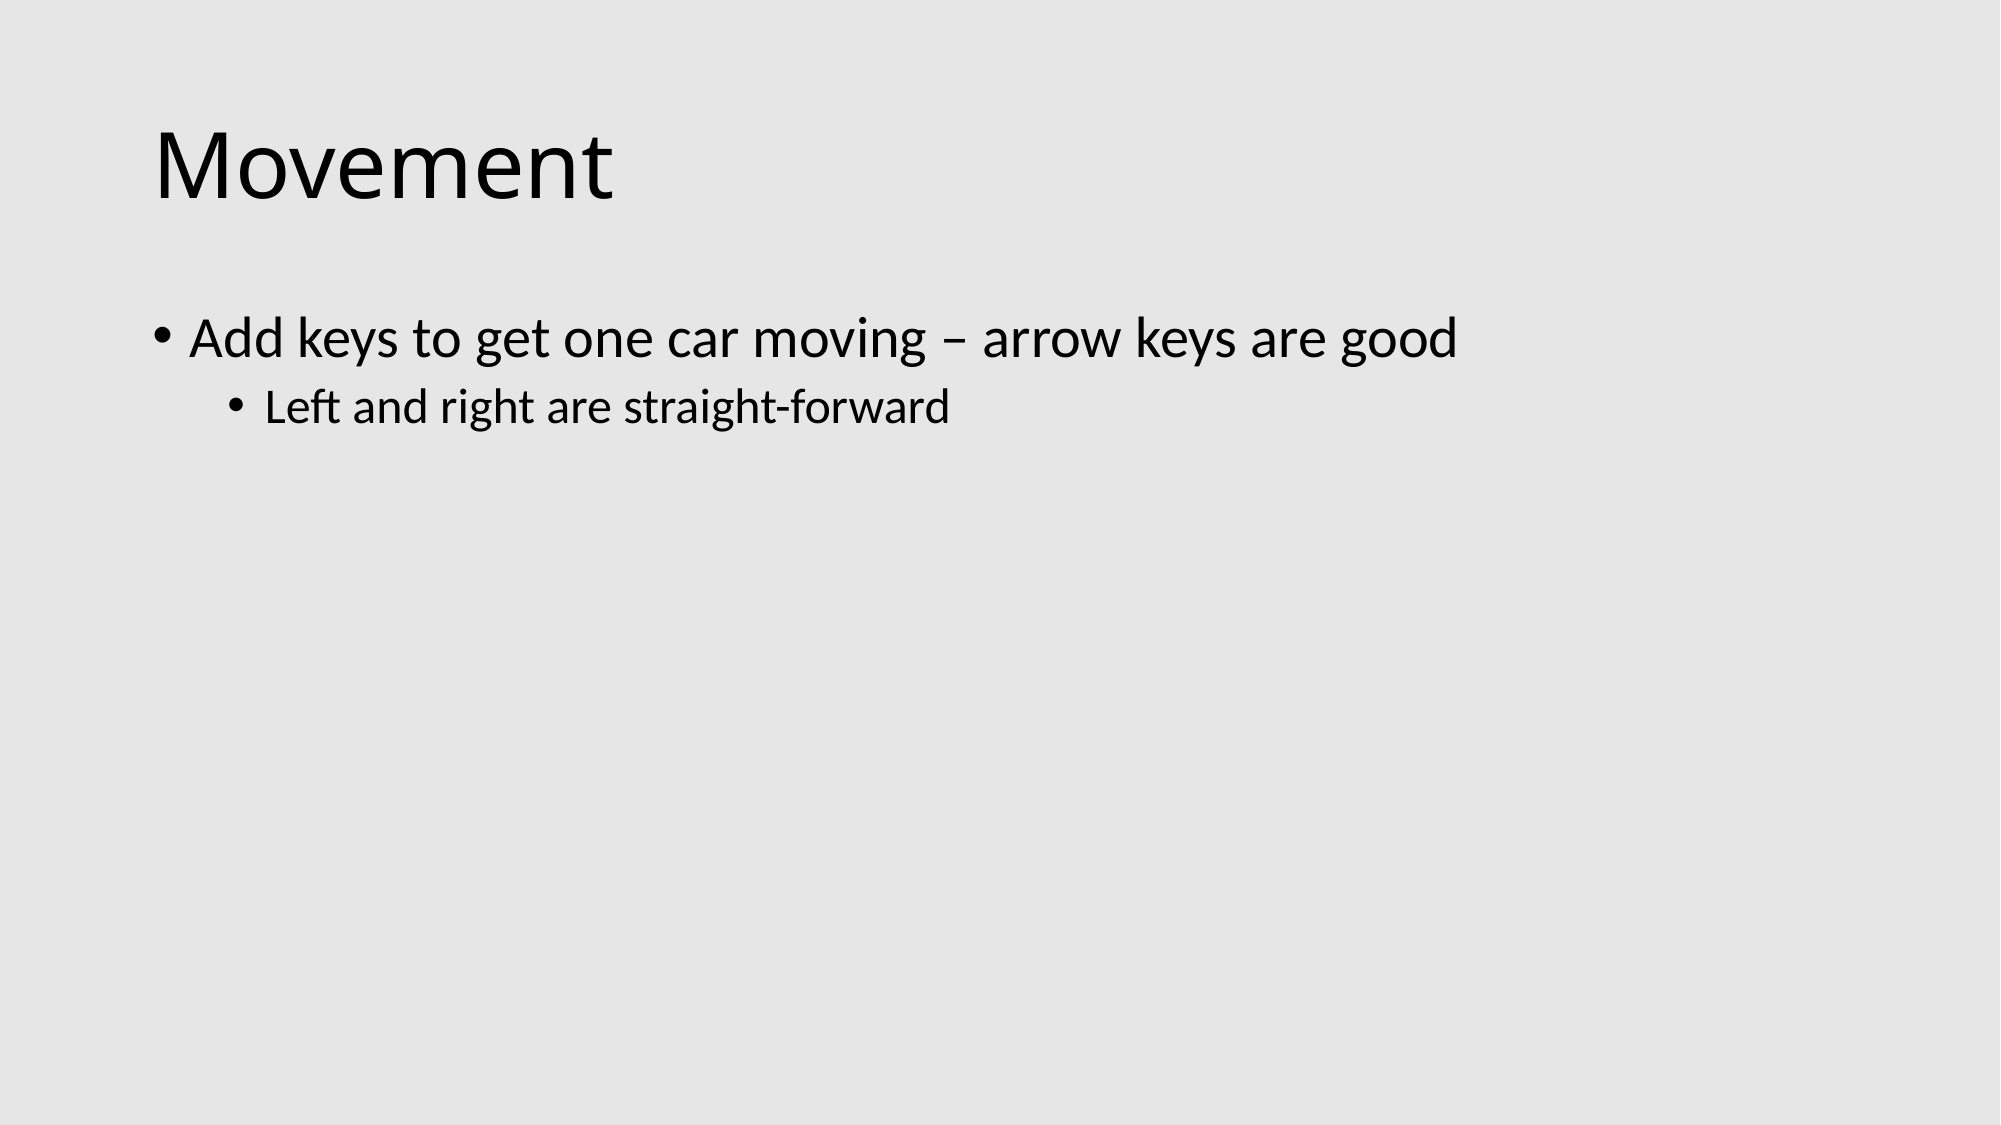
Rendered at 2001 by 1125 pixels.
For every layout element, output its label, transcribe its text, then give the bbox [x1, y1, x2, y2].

title Movement [137, 59, 1863, 278]
list Add keys to get one car moving – arrow keys are good Left and right are straight-forward [137, 299, 1863, 1014]
